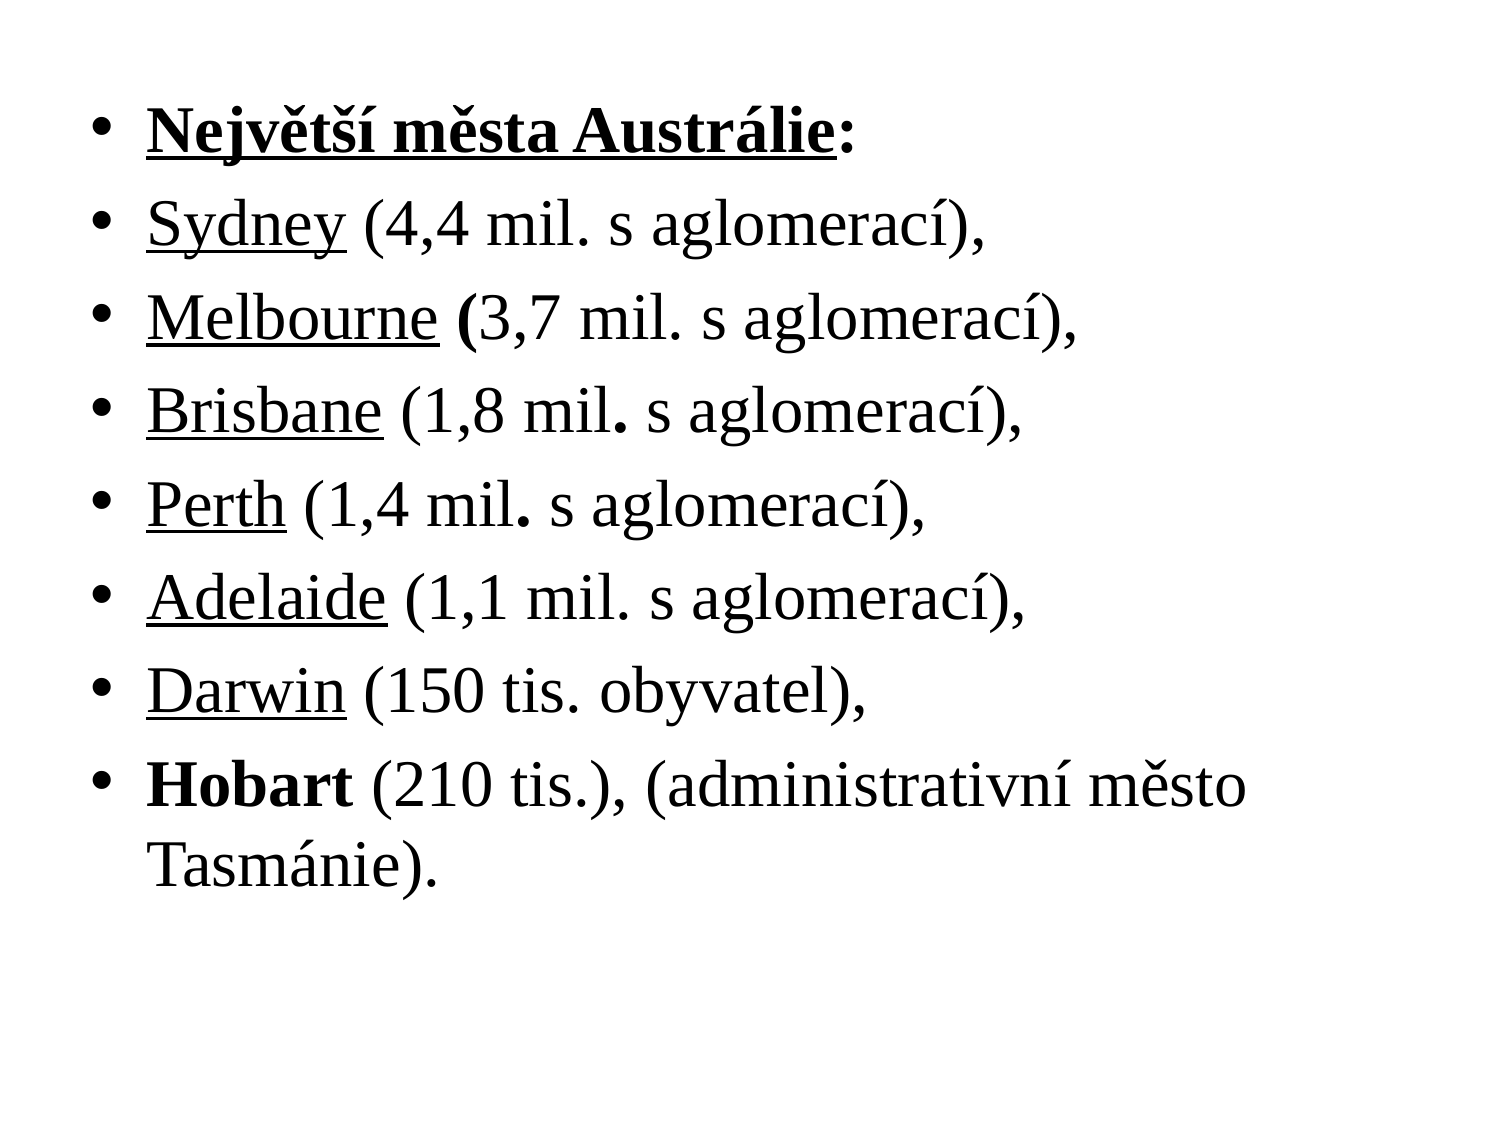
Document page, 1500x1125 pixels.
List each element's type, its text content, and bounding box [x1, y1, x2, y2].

list Největší města Austrálie: Sydney (4,4 mil. s aglomerací), Melbourne (3,7 mil. s aglomerací), Brisbane (1,8 mil. s aglomerací), Perth (1,4 mil. s aglomerací), Adelaide (1,1 mil. s aglomerací), Darwin (150 tis. obyvatel), Hobart (210 tis.), (administrativní město Tasmánie). [75, 78, 1425, 1005]
